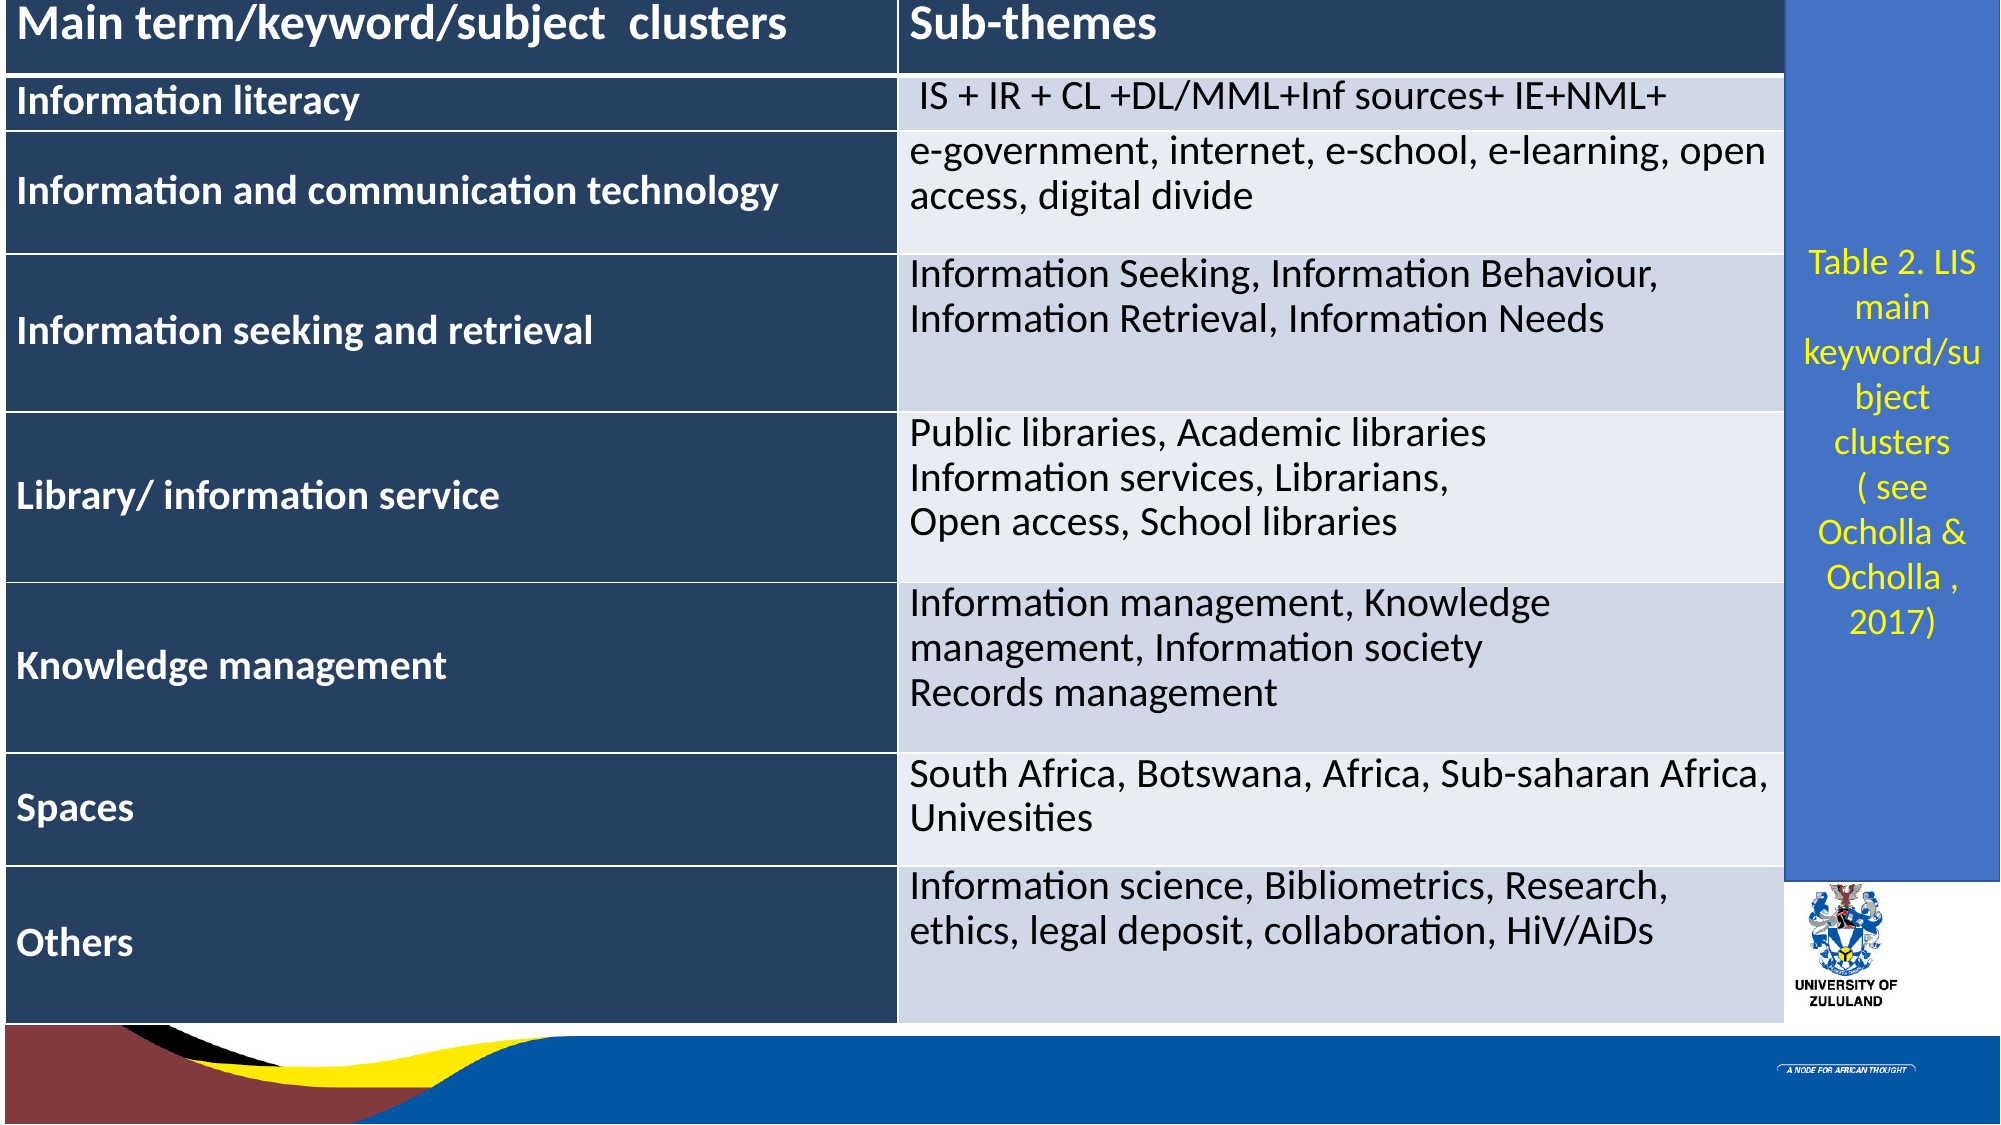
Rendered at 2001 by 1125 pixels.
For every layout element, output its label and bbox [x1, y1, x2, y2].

list [5, 0, 2000, 1124]
